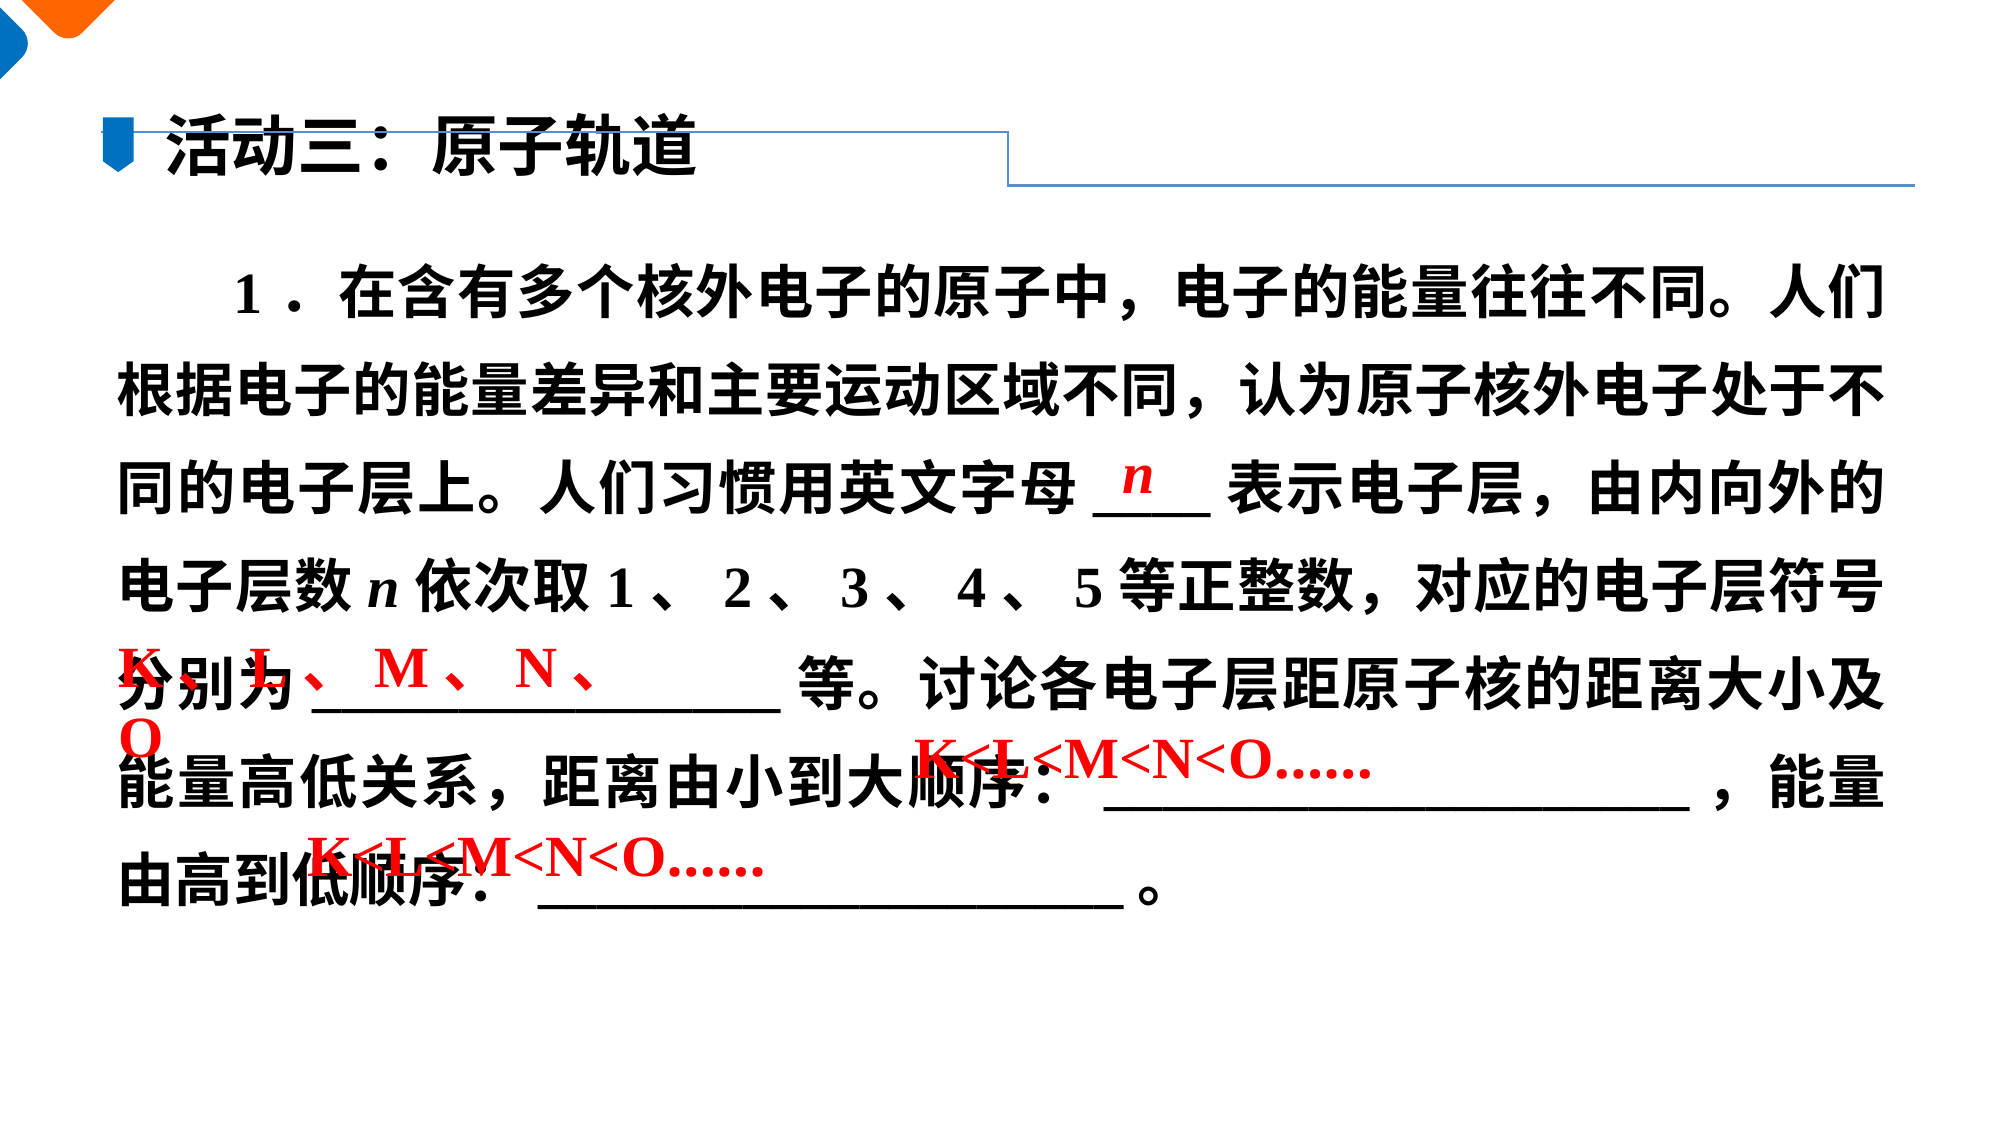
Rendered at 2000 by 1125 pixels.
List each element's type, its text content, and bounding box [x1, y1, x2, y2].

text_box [100, 117, 1916, 186]
text_box K<L<M<N<O…… [292, 810, 840, 896]
text_box K、L、M、N、O [103, 621, 651, 707]
list 1．在含有多个核外电子的原子中，电子的能量往往不同。人们根据电子的能量差异和主要运动区域不同，认为原子核外电子处于不同的电子层上。人们习惯用英文字母____表示电子层，由内向外的电子层数n依次取1、2、3、4、5等正整数，对应的电子层符号分别为________________等。讨论各电子层距原子核的距离大小及能量高低关系，距离由小到大顺序：____________________，能量由高到低顺序：____________________。 [101, 219, 1902, 1027]
text_box n [1107, 428, 1229, 514]
text_box 活动三：原子轨道 [31, 64, 2000, 192]
text_box K<L<M<N<O…… [899, 712, 1447, 798]
